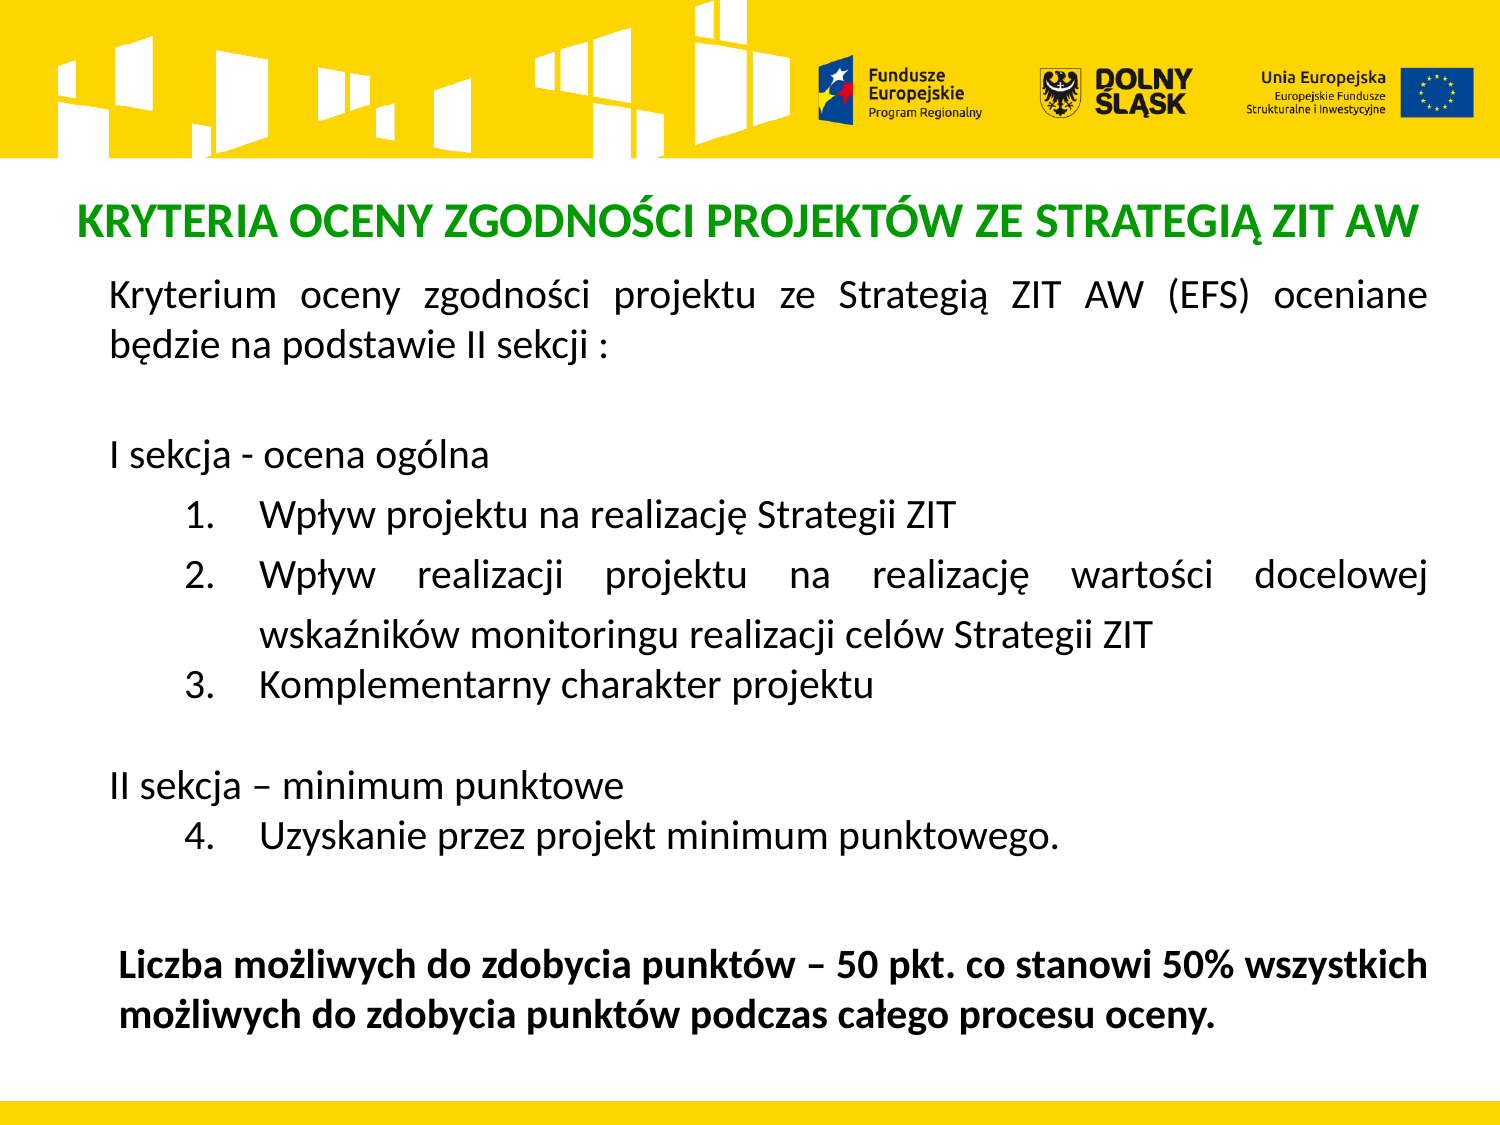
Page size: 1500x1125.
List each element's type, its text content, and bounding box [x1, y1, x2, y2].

list Kryterium oceny zgodności projektu ze Strategią ZIT AW (EFS) oceniane będzie na podstawie II sekcji : I sekcja - ocena ogólna Wpływ projektu na realizację Strategii ZIT Wpływ realizacji projektu na realizację wartości docelowej wskaźników monitoringu realizacji celów Strategii ZIT Komplementarny charakter projektu II sekcja – minimum punktowe Uzyskanie przez projekt minimum punktowego. Liczba możliwych do zdobycia punktów – 50 pkt. co stanowi 50% wszystkich możliwych do zdobycia punktów podczas całego procesu oceny. [94, 259, 1445, 1059]
picture [0, 0, 1500, 1125]
text_box KRYTERIA OCENY ZGODNOŚCI PROJEKTÓW ZE STRATEGIĄ ZIT AW [53, 176, 1445, 260]
